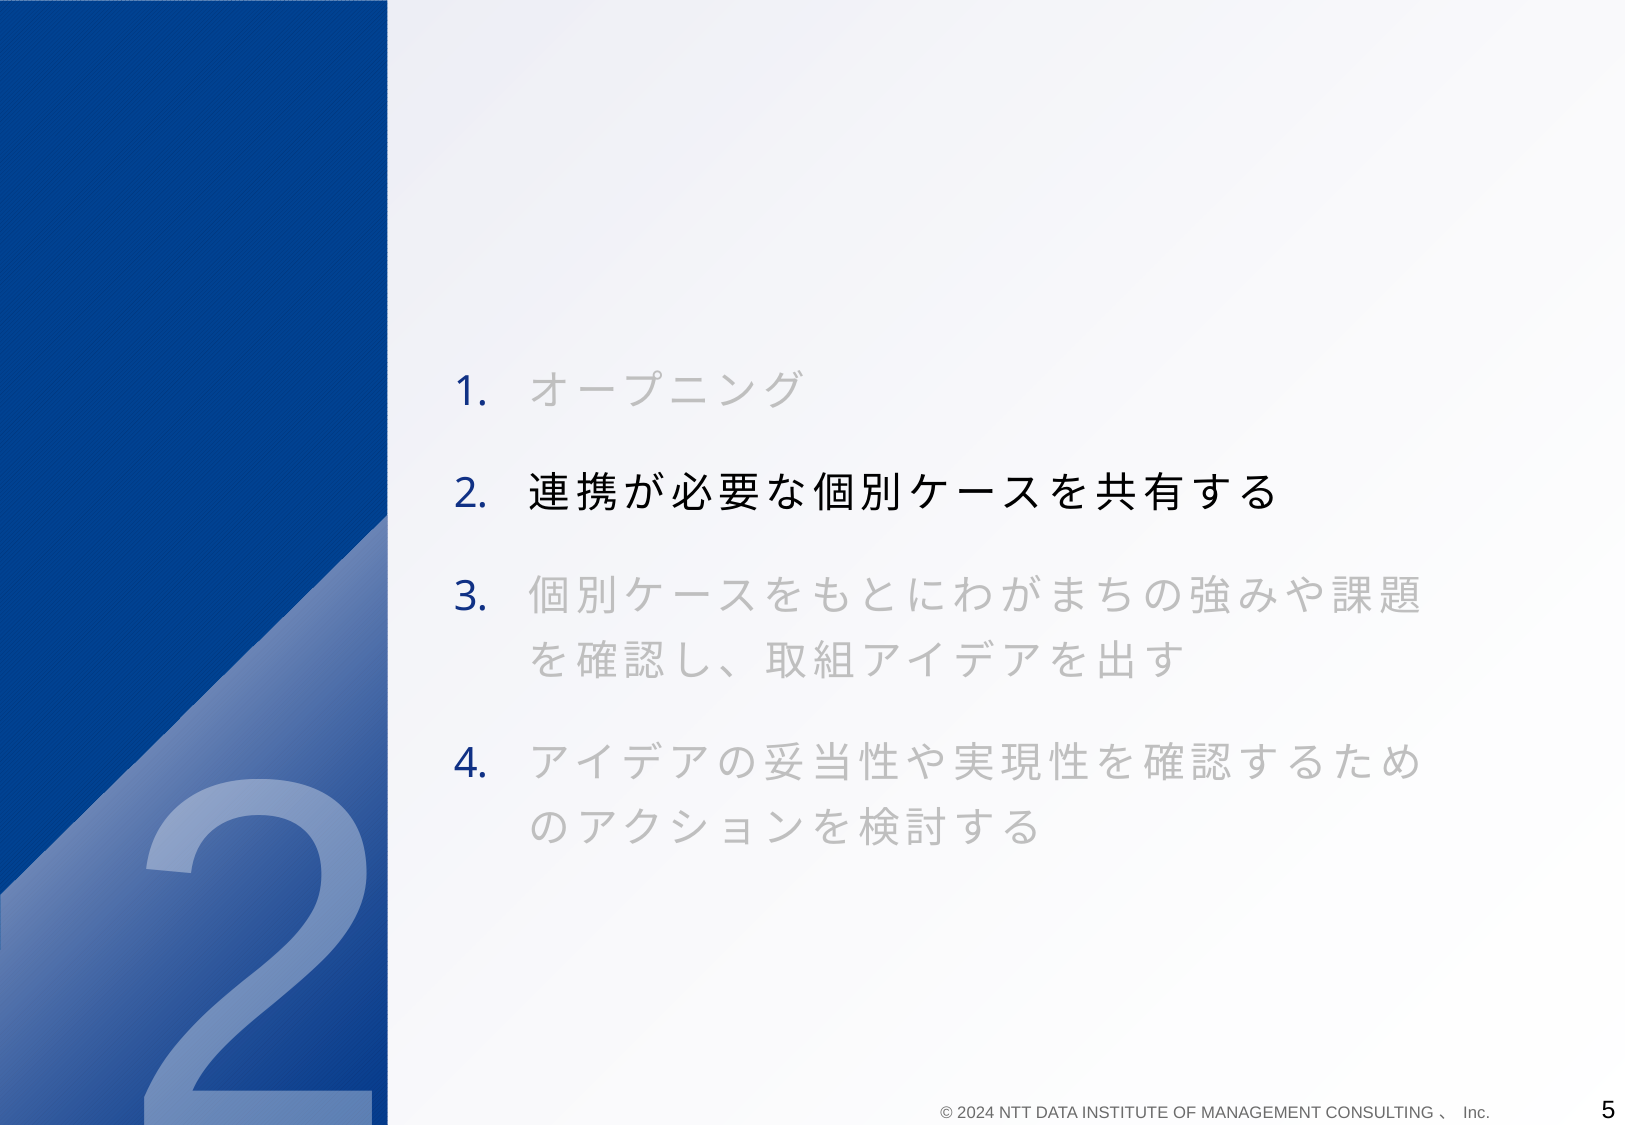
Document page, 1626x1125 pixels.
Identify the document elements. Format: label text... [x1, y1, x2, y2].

slide_number 5 [1512, 1094, 1616, 1118]
list オープニング 連携が必要な個別ケースを共有する 個別ケースをもとにわがまちの強みや課題を確認し、取組アイデアを出す アイデアの妥当性や実現性を確認するためのアクションを検討する [438, 340, 1474, 860]
text_box 2 [21, 621, 496, 1125]
